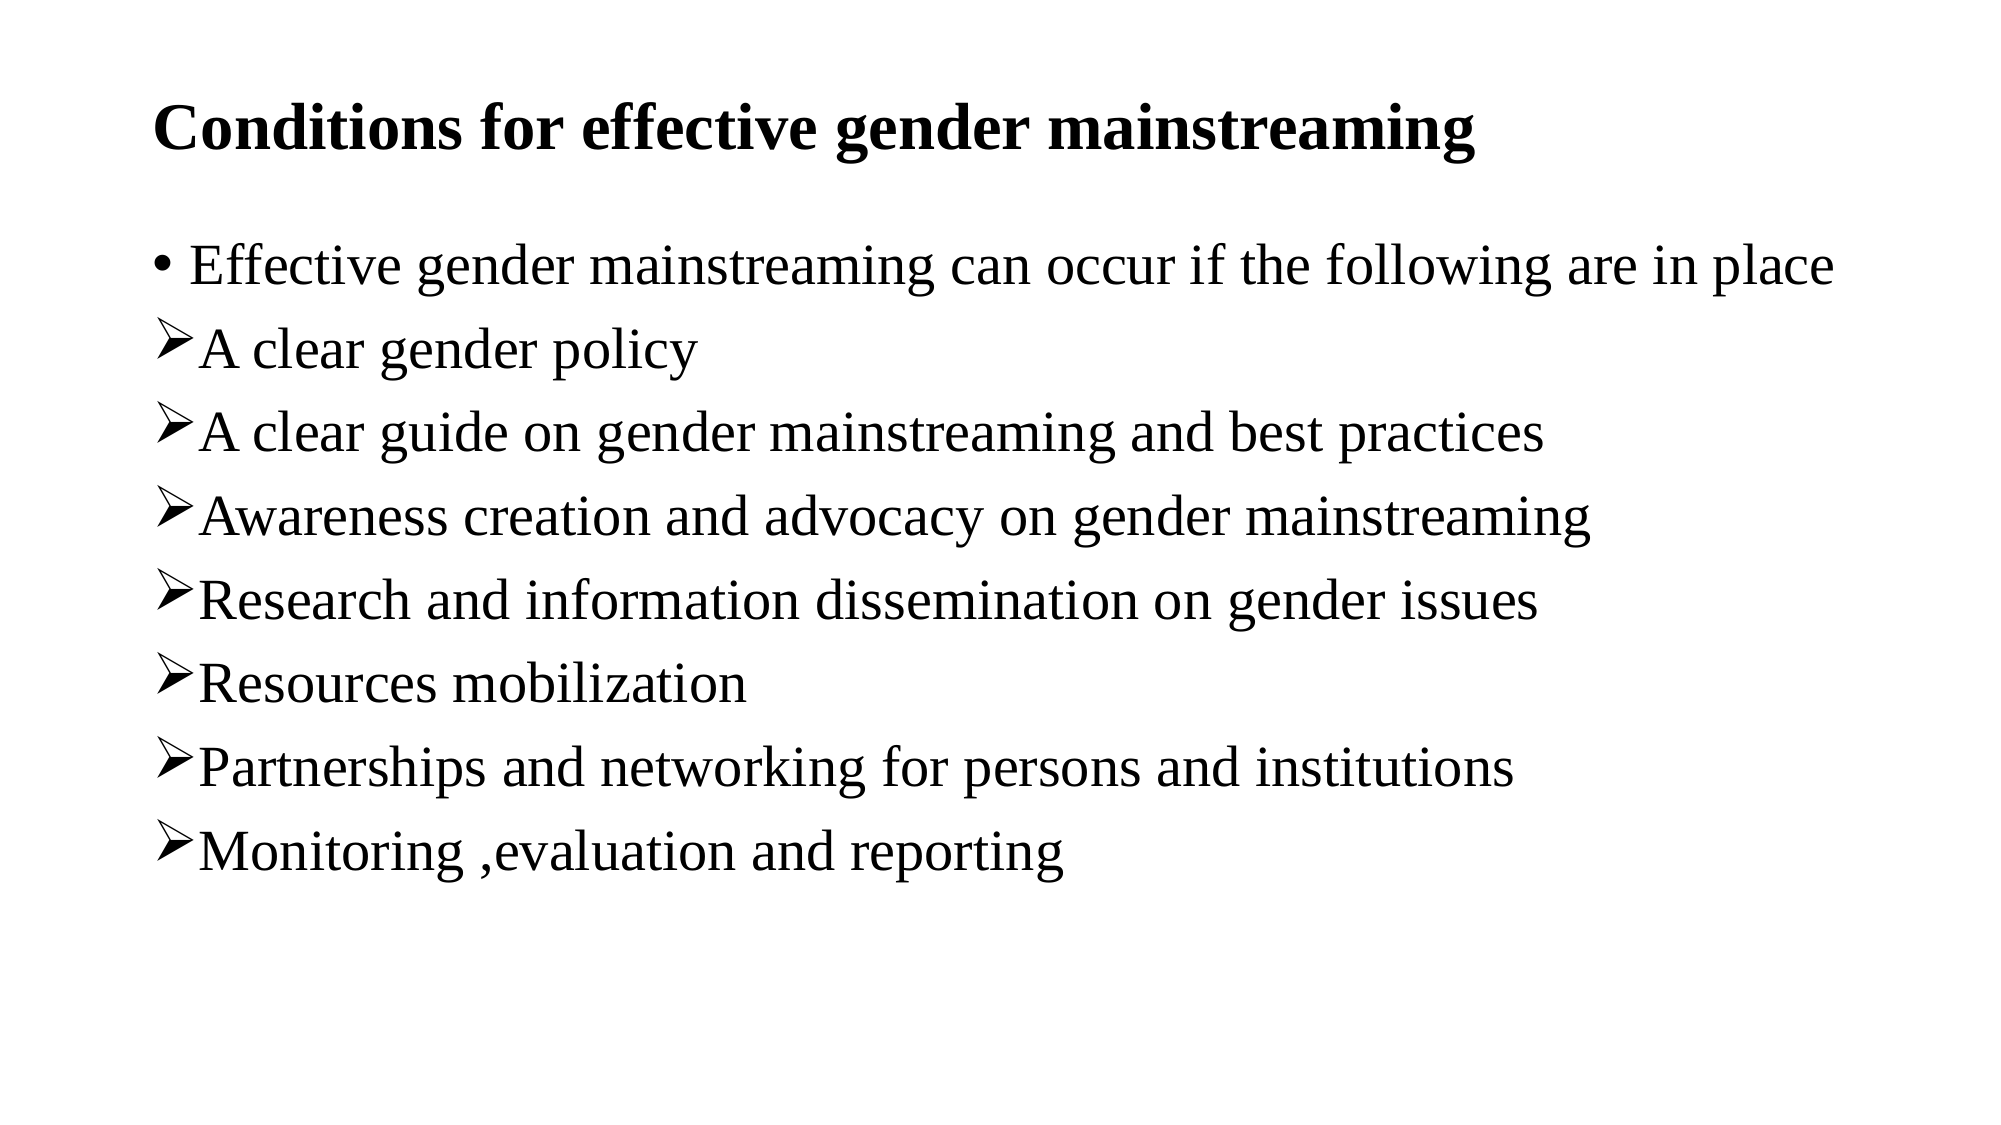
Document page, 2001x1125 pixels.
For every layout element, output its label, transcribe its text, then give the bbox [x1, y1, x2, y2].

list Effective gender mainstreaming can occur if the following are in place A clear gender policy A clear guide on gender mainstreaming and best practices Awareness creation and advocacy on gender mainstreaming Research and information dissemination on gender issues Resources mobilization Partnerships and networking for persons and institutions Monitoring ,evaluation and reporting [137, 226, 1863, 1003]
title Conditions for effective gender mainstreaming [137, 59, 1863, 196]
